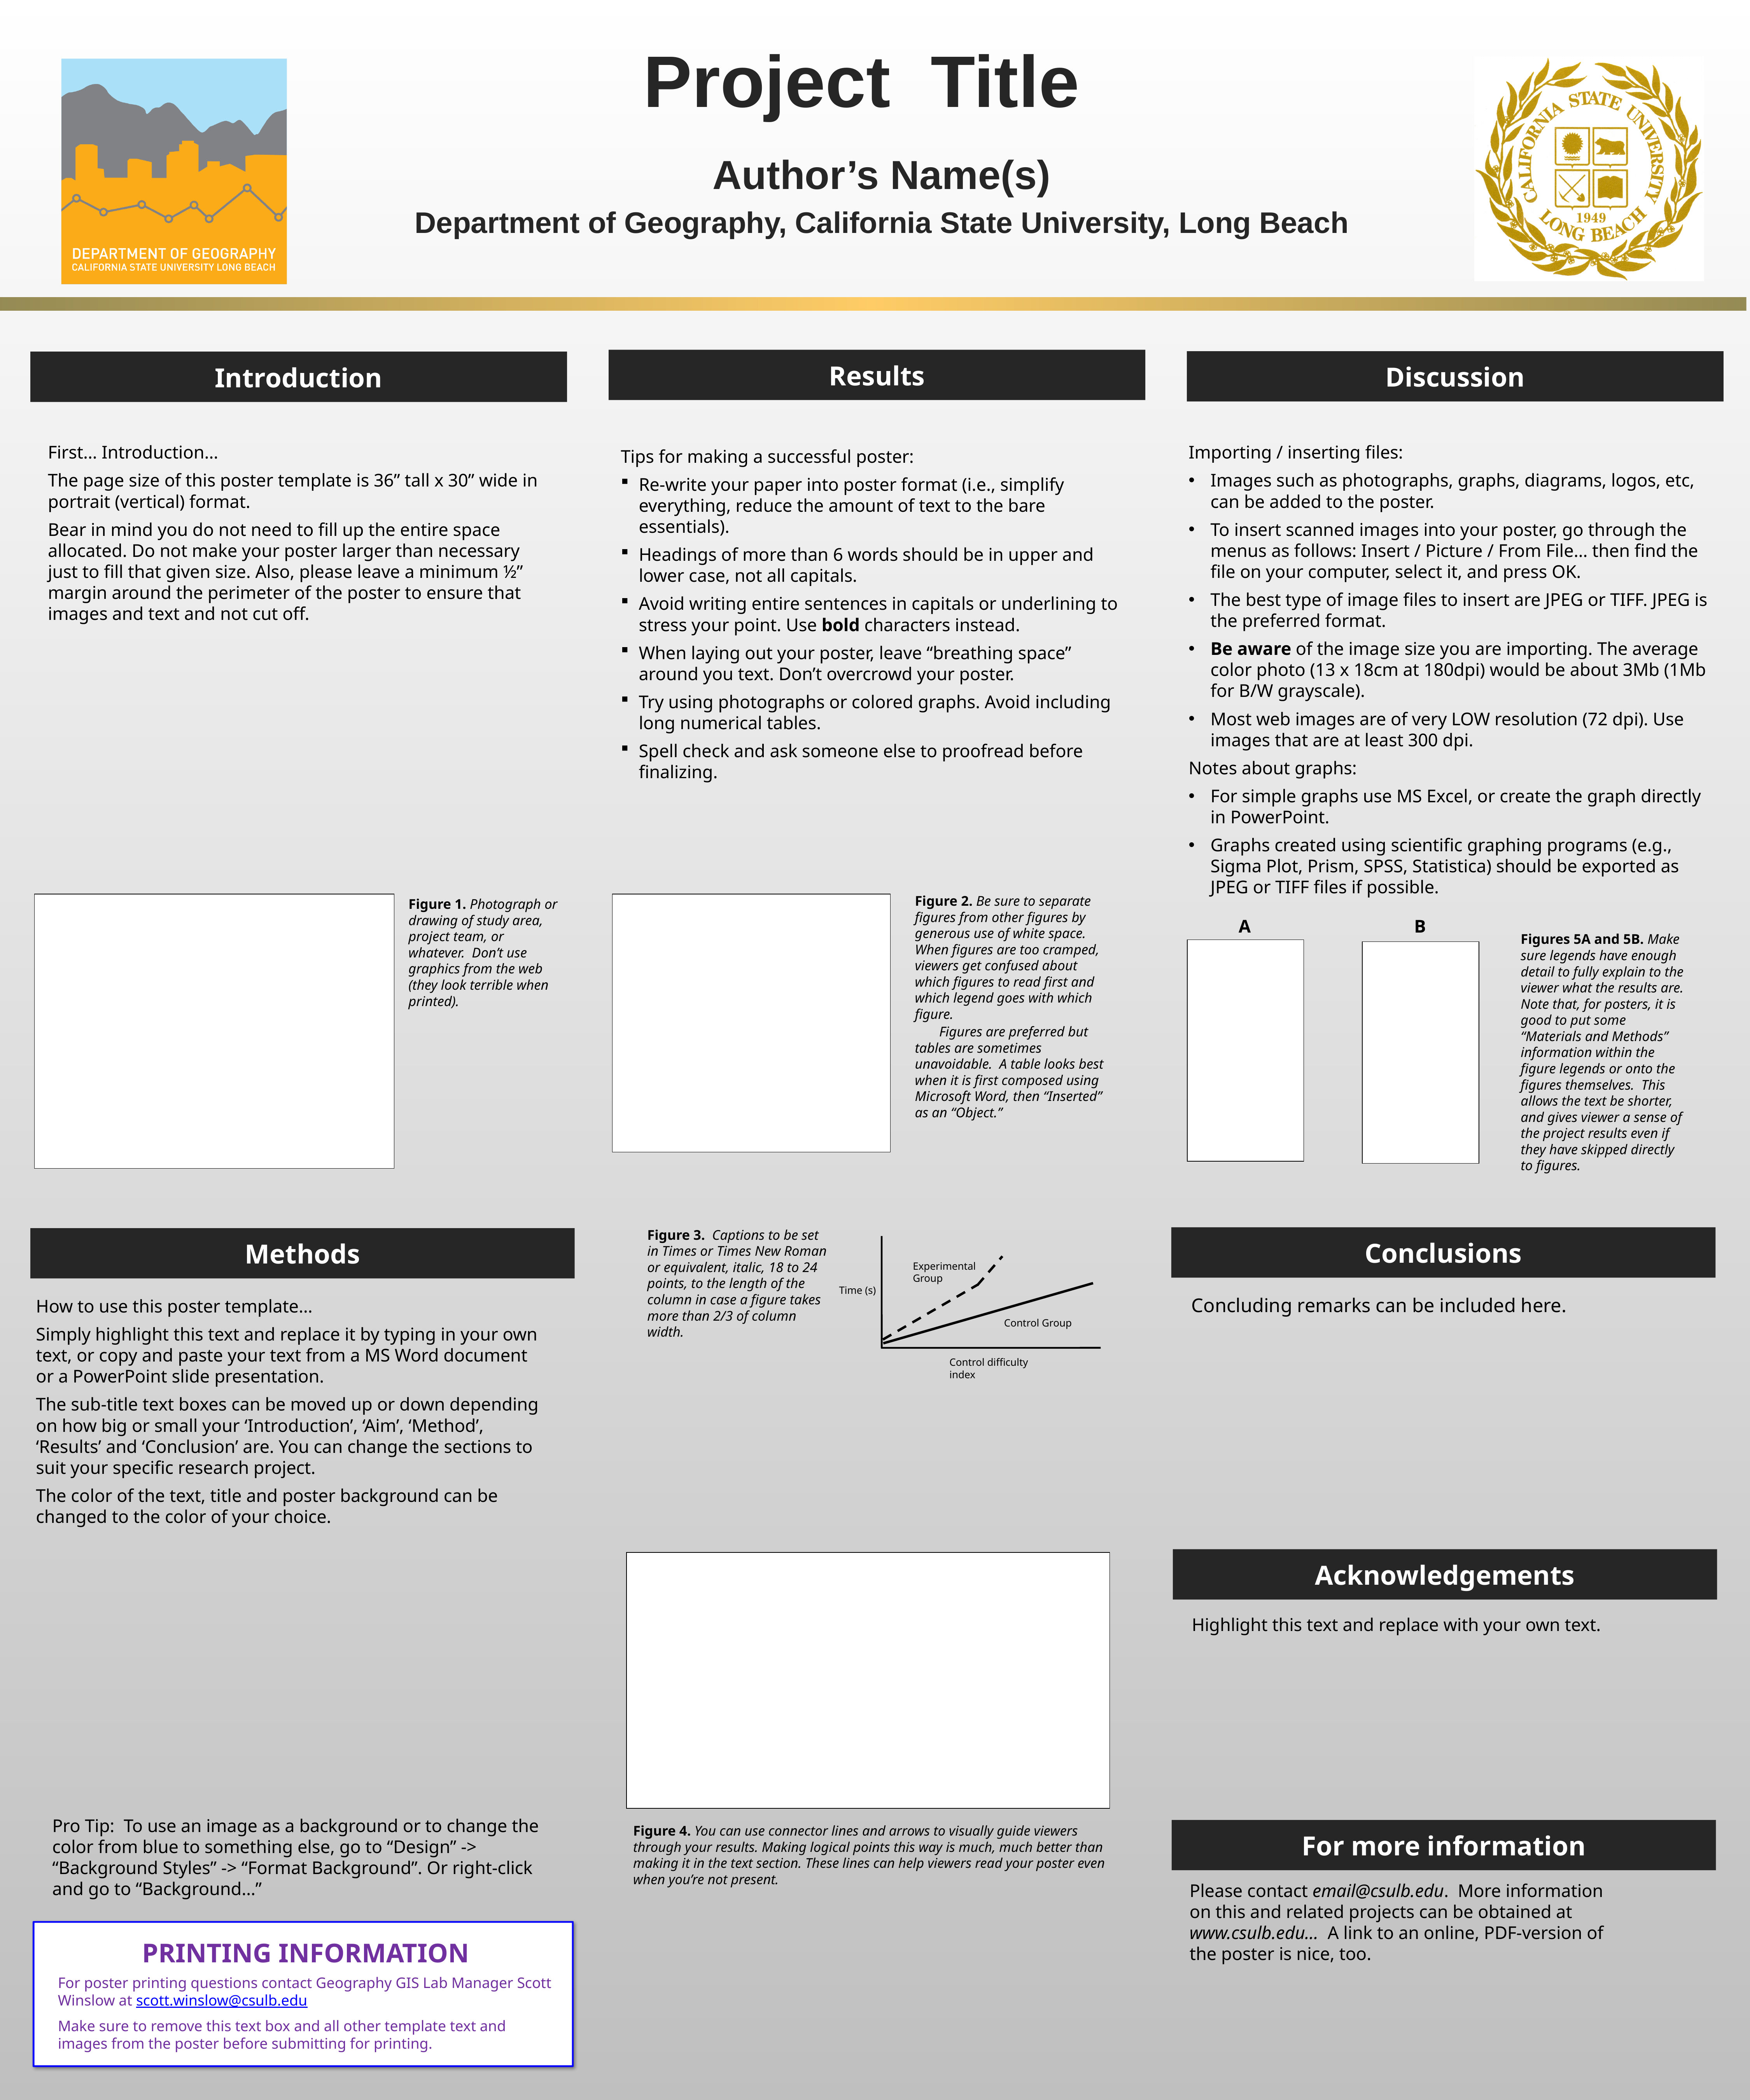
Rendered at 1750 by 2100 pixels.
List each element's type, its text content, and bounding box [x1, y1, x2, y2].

text_box [1362, 942, 1479, 1164]
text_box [1171, 1820, 1716, 2026]
text_box Importing / inserting files: Images such as photographs, graphs, diagrams, logos, etc, can be added to the poster. To insert scanned images into your poster, go through the menus as follows: Insert / Picture / From File… then find the file on your computer, select it, and press OK. The best type of image files to insert are JPEG or TIFF. JPEG is the preferred format. Be aware of the image size you are importing. The average color photo (13 x 18cm at 180dpi) would be about 3Mb (1Mb for B/W grayscale). Most web images are of very LOW resolution (72 dpi). Use images that are at least 300 dpi. Notes about graphs: For simple graphs use MS Excel, or create the graph directly in PowerPoint. Graphs created using scientific graphing programs (e.g., Sigma Plot, Prism, SPSS, Statistica) should be exported as JPEG or TIFF files if possible. [1170, 422, 1726, 916]
text_box Figures 5A and 5B. Make sure legends have enough detail to fully explain to the viewer what the results are. Note that, for posters, it is good to put some “Materials and Methods” information within the figure legends or onto the figures themselves. This allows the text be shorter, and gives viewer a sense of the project results even if they have skipped directly to figures. [1511, 921, 1699, 1183]
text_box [612, 883, 1116, 1152]
text_box Concluding remarks can be included here. [1172, 1282, 1729, 1328]
text_box Results [609, 350, 1146, 400]
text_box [1172, 1549, 1729, 1662]
text_box B [1410, 913, 1431, 938]
text_box A [1234, 913, 1256, 938]
text_box Tips for making a successful poster: Re-write your paper into poster format (i.e., simplify everything, reduce the amount of text to the bare essentials). Headings of more than 6 words should be in upper and lower case, not all capitals. Avoid writing entire sentences in capitals or underlining to stress your point. Use bold characters instead. When laying out your poster, leave “breathing space” around you text. Don’t overcrowd your poster. Try using photographs or colored graphs. Avoid including long numerical tables. Spell check and ask someone else to proofread before finalizing. [602, 426, 1139, 801]
text_box Discussion [1186, 351, 1724, 402]
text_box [626, 1552, 1116, 1890]
text_box [0, 297, 1746, 311]
text_box First… Introduction… The page size of this poster template is 36” tall x 30” wide in portrait (vertical) format. Bear in mind you do not need to fill up the entire space allocated. Do not make your poster larger than necessary just to fill that given size. Also, please leave a minimum ½” margin around the perimeter of the poster to ensure that images and text and not cut off. [29, 422, 567, 642]
text_box Introduction [30, 352, 567, 402]
text_box Pro Tip: To use an image as a background or to change the color from blue to something else, go to “Design” -> “Background Styles” -> “Format Background”. Or right-click and go to “Background…” [33, 1796, 577, 1918]
text_box Conclusions [1171, 1227, 1716, 1278]
text_box Project Title Author’s Name(s) Department of Geography, California State University, Long Beach [92, 17, 1672, 302]
text_box How to use this poster template… Simply highlight this text and replace it by typing in your own text, or copy and paste your text from a MS Word document or a PowerPoint slide presentation. The sub-title text boxes can be moved up or down depending on how big or small your ‘Introduction’, ‘Aim’, ‘Method’, ‘Results’ and ‘Conclusion’ are. You can change the sections to suit your specific research project. The color of the text, title and poster background can be changed to the color of your choice. [17, 1276, 561, 1545]
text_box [647, 1224, 1102, 1384]
picture [59, 56, 289, 286]
picture [1474, 56, 1704, 281]
text_box PRINTING INFORMATION For poster printing questions contact Geography GIS Lab Manager Scott Winslow at scott.winslow@csulb.edu Make sure to remove this text box and all other template text and images from the poster before submitting for printing. [33, 1922, 573, 2067]
text_box Methods [30, 1228, 575, 1279]
text_box [1187, 940, 1304, 1162]
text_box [34, 886, 569, 1169]
